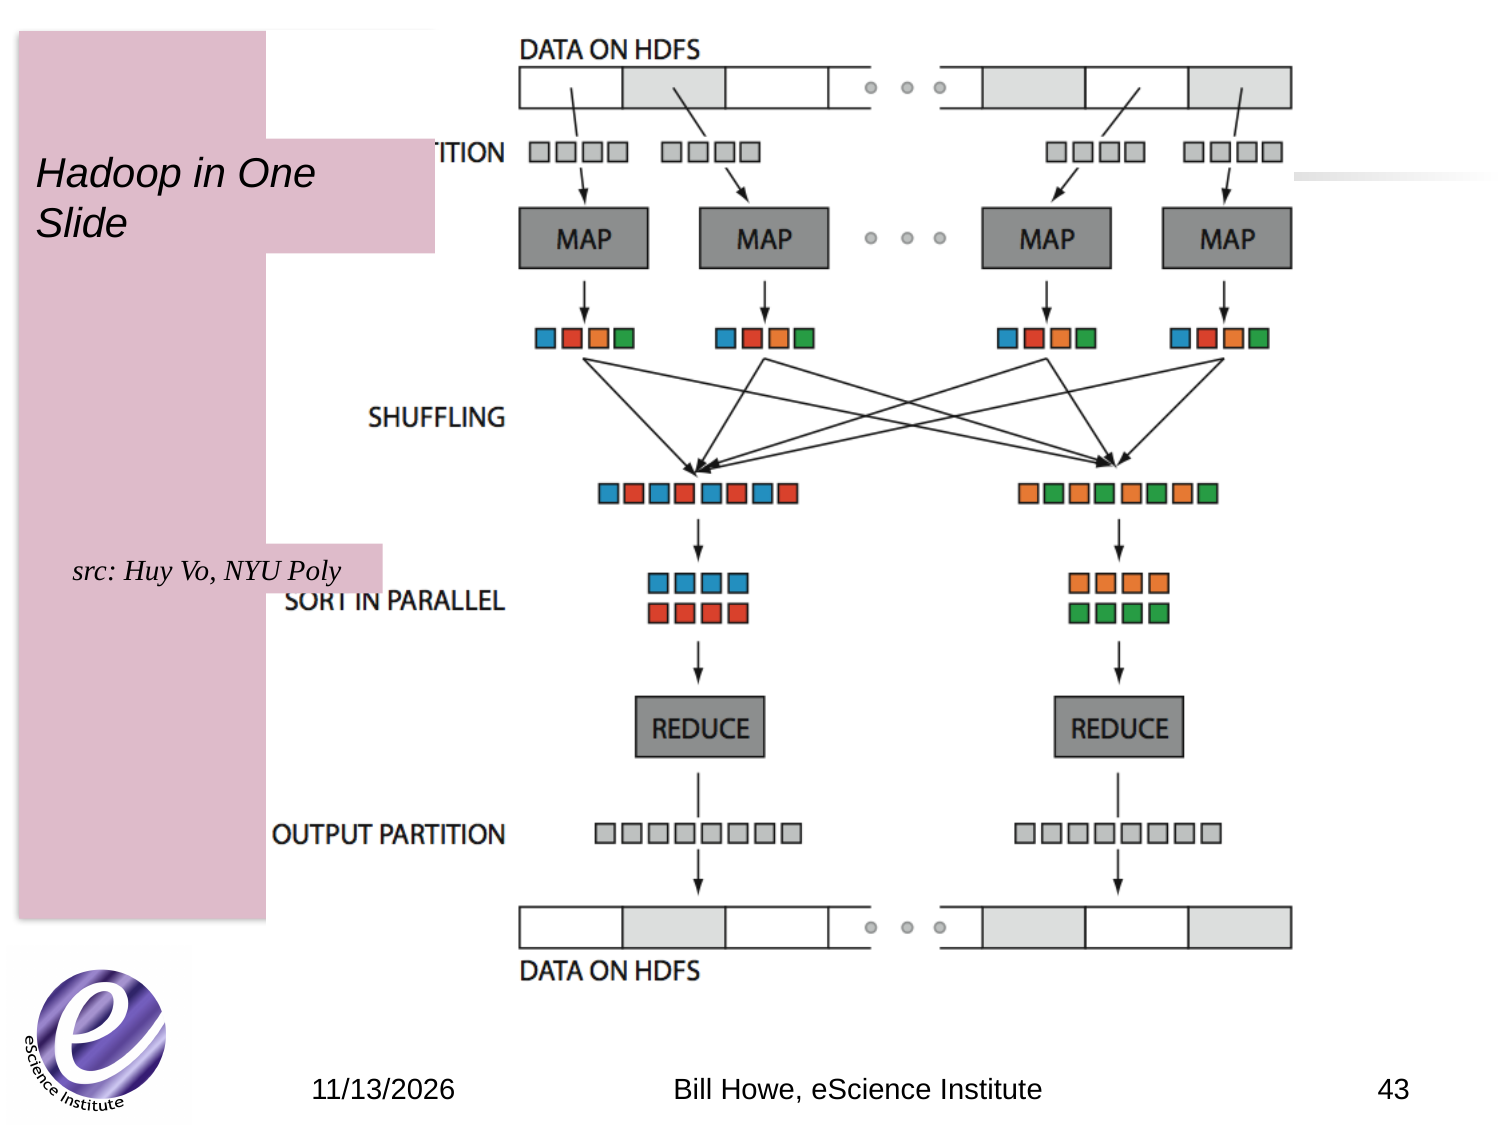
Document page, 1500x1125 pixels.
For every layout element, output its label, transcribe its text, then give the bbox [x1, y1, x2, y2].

picture [6, 945, 192, 1125]
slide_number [296, 1038, 609, 1113]
slide_number 43 [1112, 1037, 1425, 1113]
footer Bill Howe, eScience Institute [620, 1037, 1096, 1113]
picture [265, 29, 1294, 986]
text_box src: Huy Vo, NYU Poly [57, 543, 260, 594]
text_box Hadoop in One Slide [20, 138, 260, 254]
text_box [18, 30, 264, 919]
